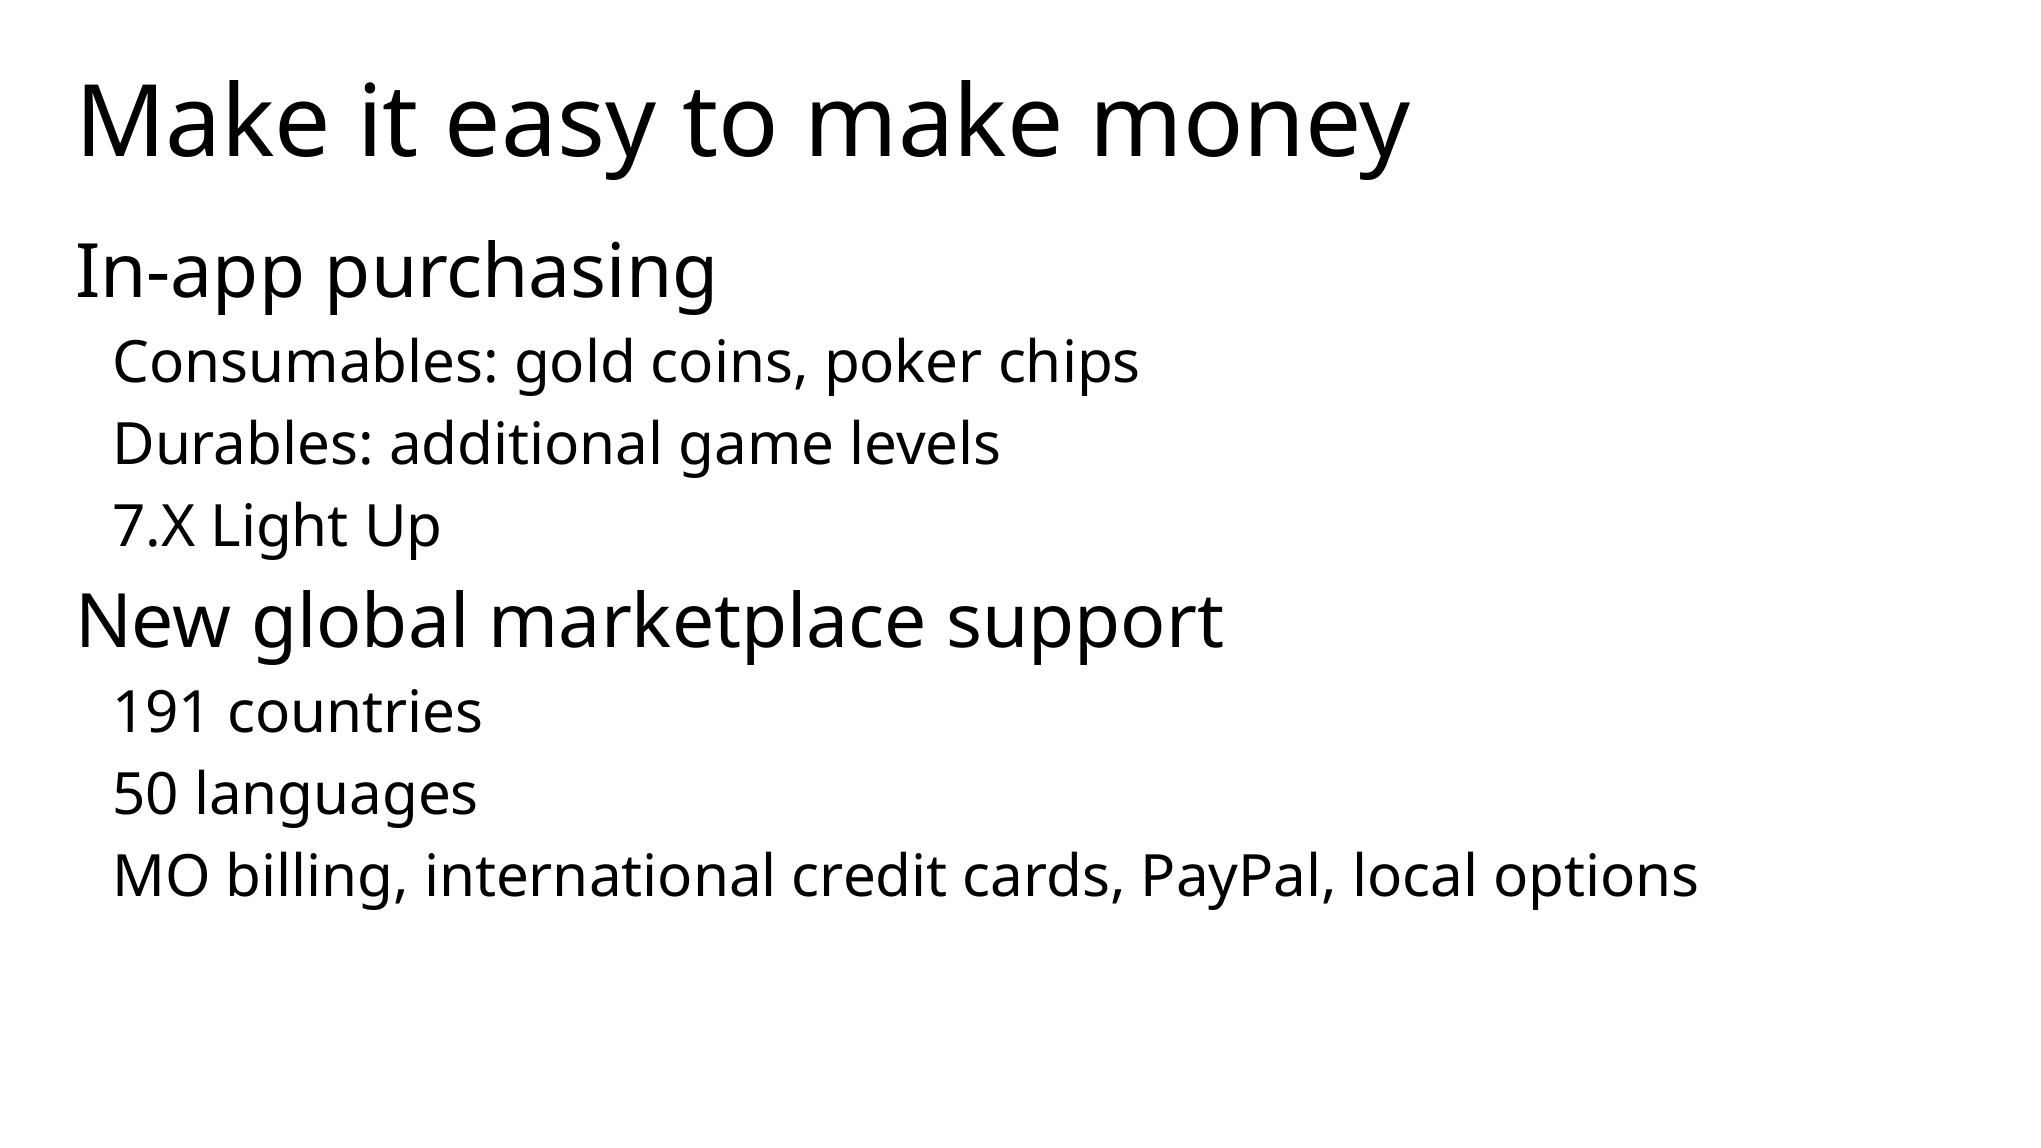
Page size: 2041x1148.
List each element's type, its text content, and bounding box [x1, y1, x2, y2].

title Make it easy to make money [45, 48, 1996, 198]
list In-app purchasing Consumables: gold coins, poker chips Durables: additional game levels 7.X Light Up New global marketplace support 191 countries 50 languages MO billing, international credit cards, PayPal, local options [45, 198, 1996, 1099]
